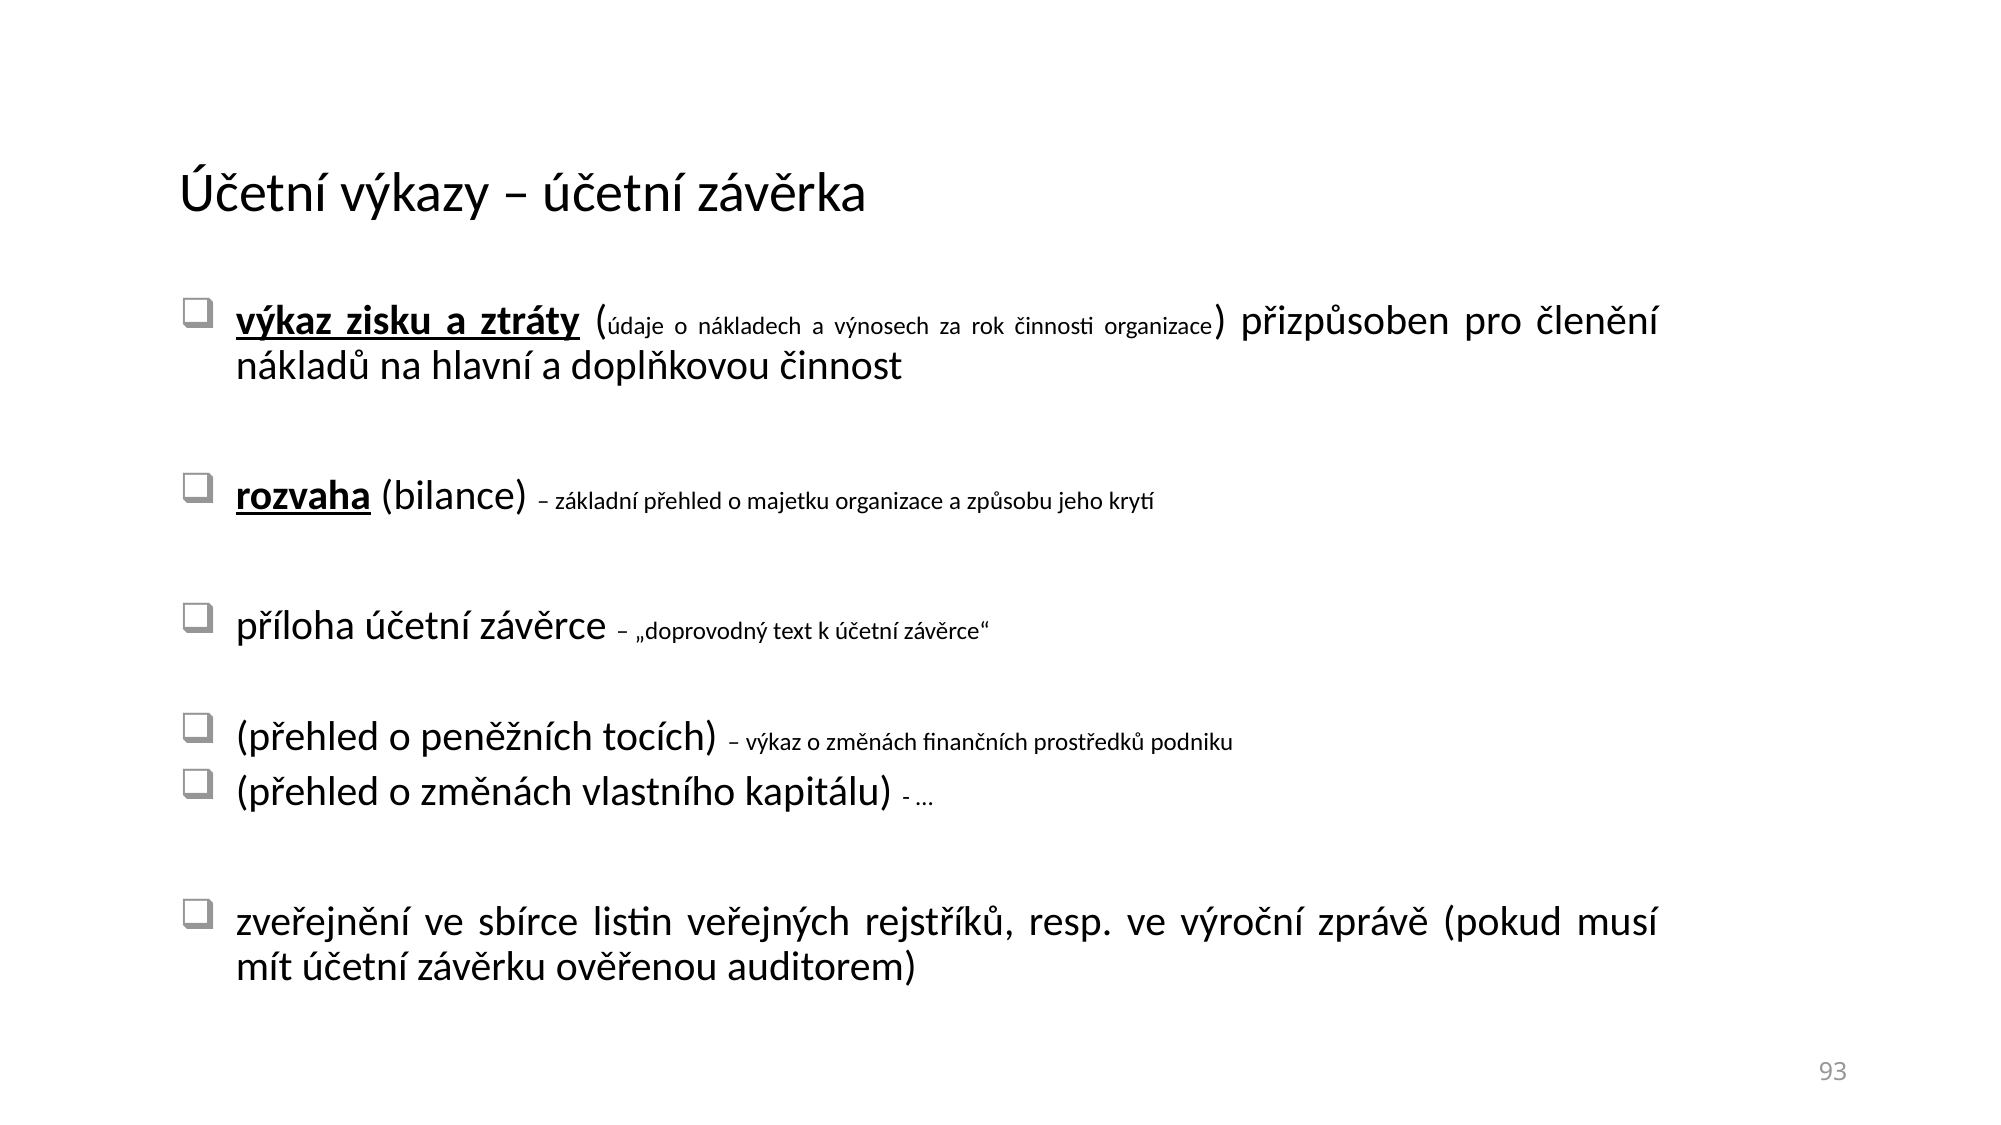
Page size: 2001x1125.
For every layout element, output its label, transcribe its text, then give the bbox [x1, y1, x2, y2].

slide_number 93 [1412, 1042, 1863, 1103]
title Účetní výkazy – účetní závěrka [164, 155, 1644, 253]
list výkaz zisku a ztráty (údaje o nákladech a výnosech za rok činnosti organizace) přizpůsoben pro členění nákladů na hlavní a doplňkovou činnost rozvaha (bilance) – základní přehled o majetku organizace a způsobu jeho krytí příloha účetní závěrce – „doprovodný text k účetní závěrce“ (přehled o peněžních tocích) – výkaz o změnách finančních prostředků podniku (přehled o změnách vlastního kapitálu) - … zveřejnění ve sbírce listin veřejných rejstříků, resp. ve výroční zprávě (pokud musí mít účetní závěrku ověřenou auditorem) [164, 290, 1674, 1030]
